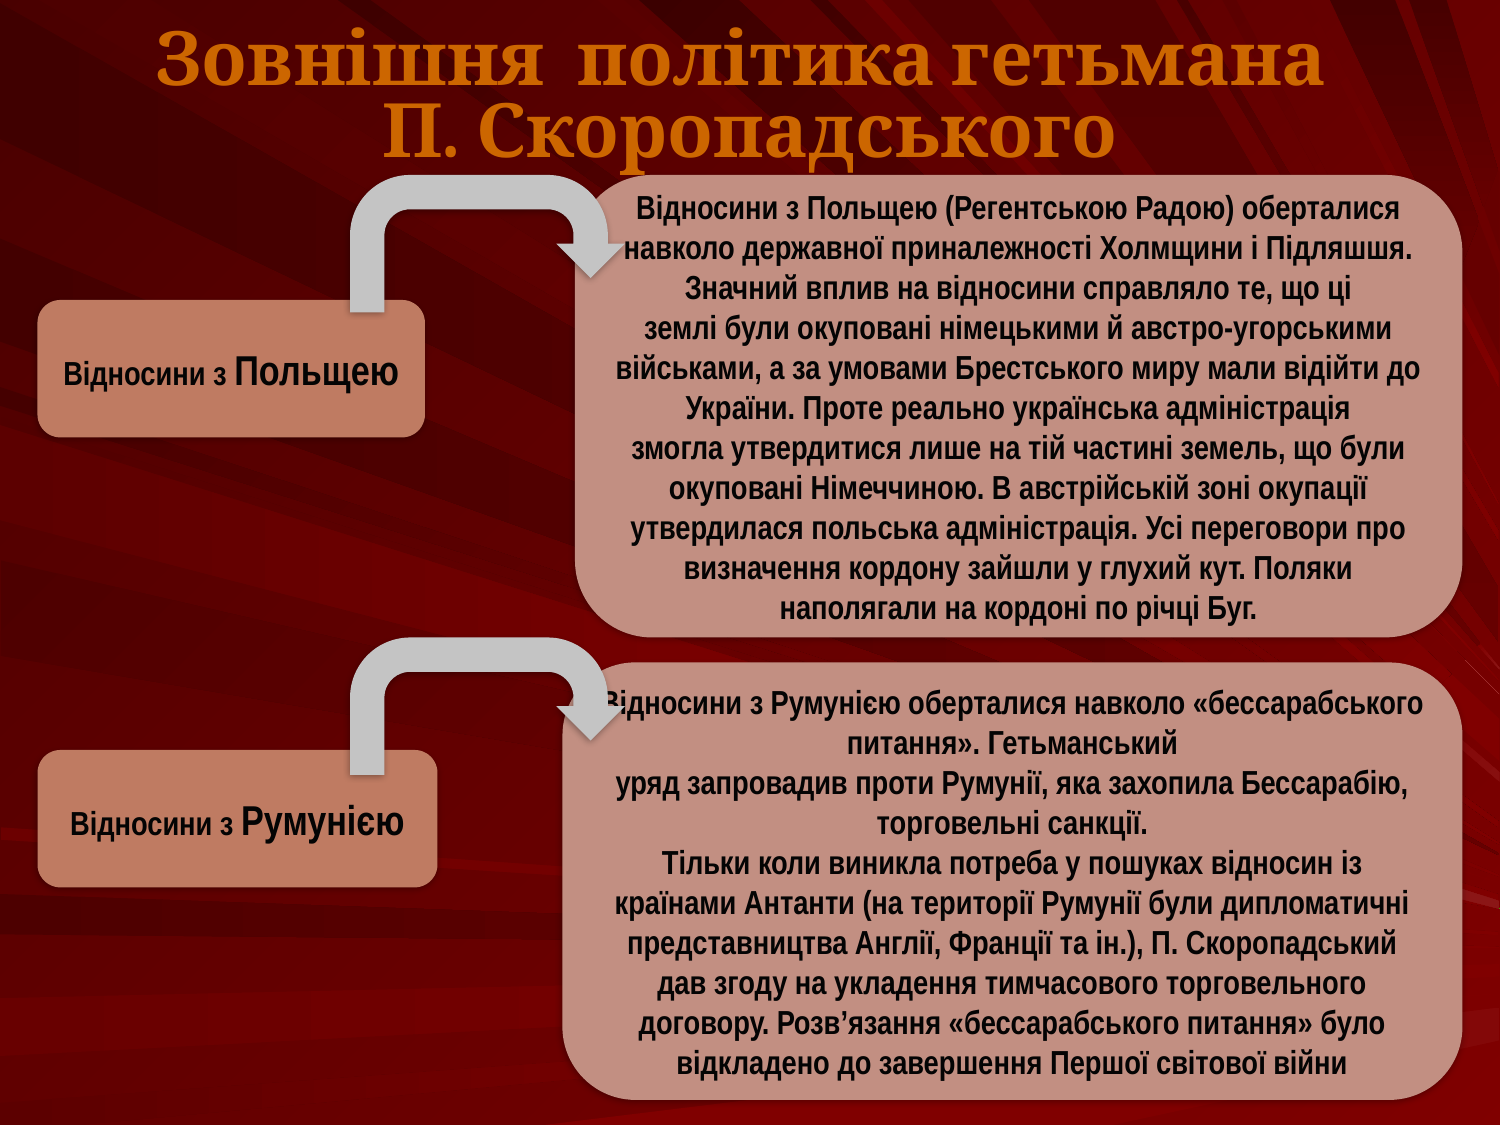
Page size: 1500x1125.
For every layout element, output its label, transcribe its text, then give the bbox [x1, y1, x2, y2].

text_box Відносини з Румунією оберталися навколо «бессарабського питання». Гетьманський уряд запровадив проти Румунії, яка захопила Бессарабію, торговельні санкції. Тільки коли виникла потреба у пошуках відносин із країнами Антанти (на території Румунії були дипломатичні представництва Англії, Франції та ін.), П. Скоропадський дав згоду на укладення тимчасового торговельного договору. Розв’язання «бессарабського питання» було відкладено до завершення Першої світової війни [562, 662, 1463, 1100]
text_box Відносини з Польщею [37, 299, 425, 438]
text_box Відносини з Польщею (Регентською Радою) оберталися навколо державної приналежності Холмщини і Підляшшя. Значний вплив на відносини справляло те, що ці землі були окуповані німецькими й австро-угорськими військами, а за умовами Брестського миру мали відійти до України. Проте реально українська адміністрація змогла утвердитися лише на тій частині земель, що були окуповані Німеччиною. В австрійській зоні окупації утвердилася польська адміністрація. Усі переговори про визначення кордону зайшли у глухий кут. Поляки наполягали на кордоні по річці Буг. [574, 174, 1463, 638]
text_box [350, 174, 626, 313]
text_box Відносини з Румунією [37, 749, 438, 888]
text_box [350, 637, 626, 775]
title Зовнішня політика гетьмана П. Скоропадського [74, 0, 1426, 201]
